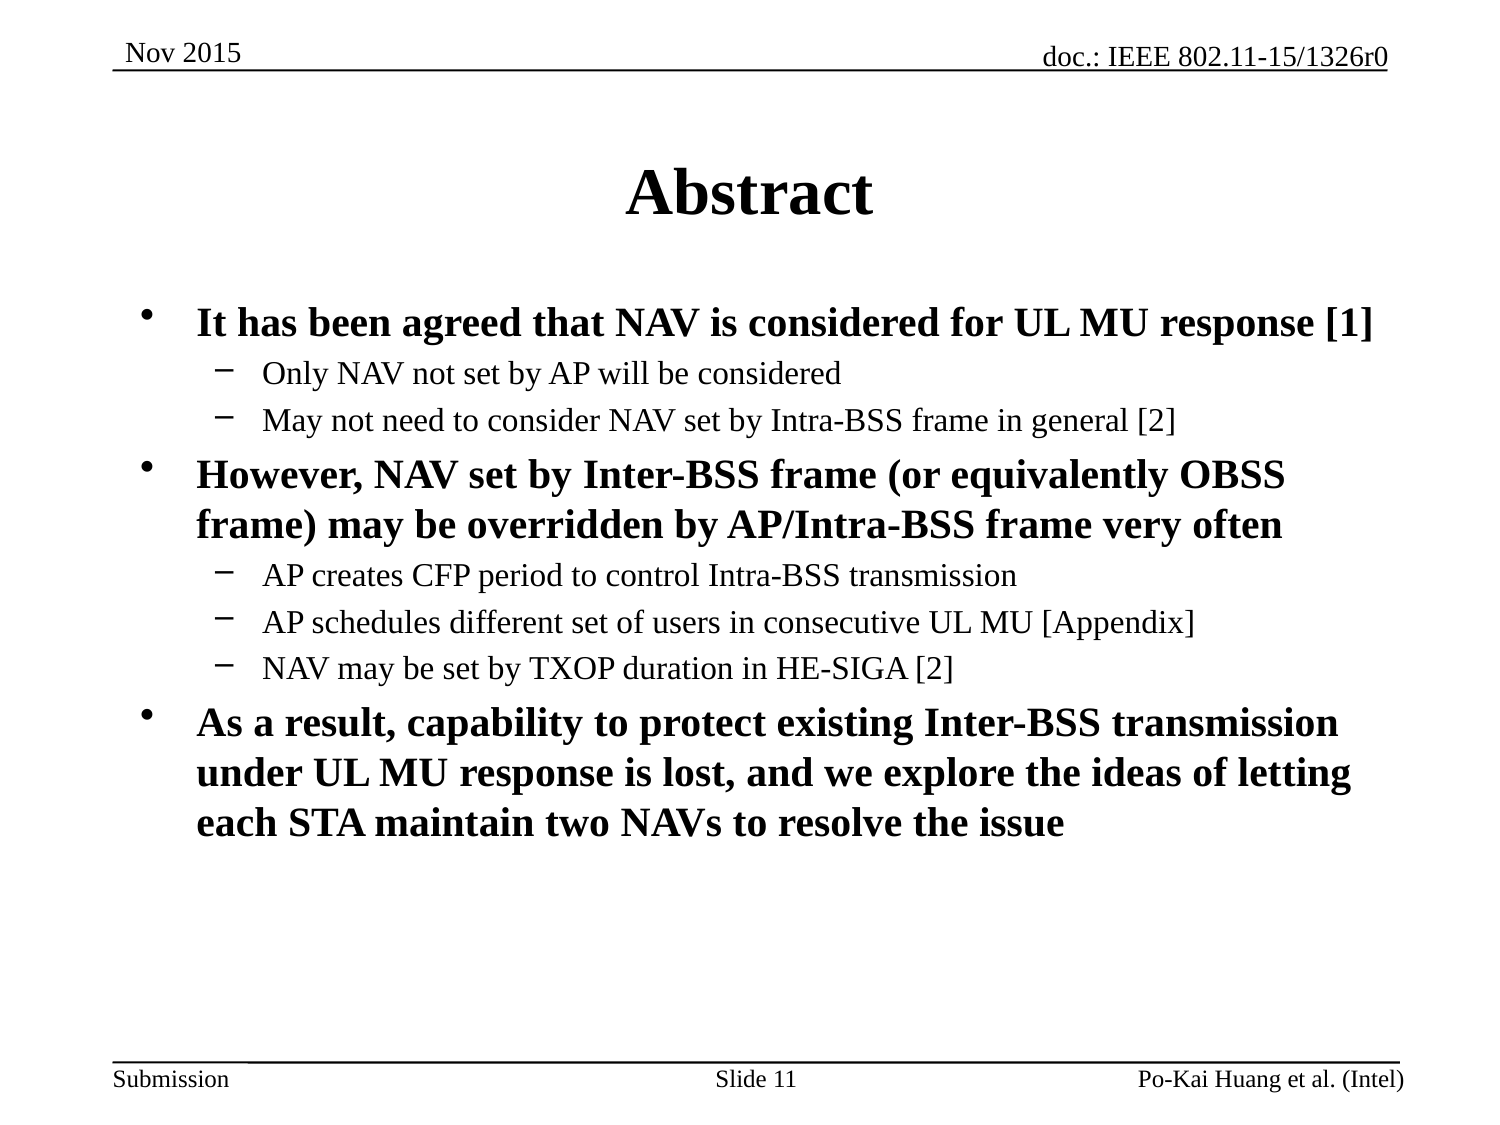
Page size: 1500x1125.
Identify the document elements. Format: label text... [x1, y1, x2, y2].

title Abstract [112, 99, 1388, 276]
footer Po-Kai Huang et al. (Intel) [1134, 1062, 1405, 1093]
slide_number Slide 11 [712, 1062, 800, 1093]
list It has been agreed that NAV is considered for UL MU response [1] Only NAV not set by AP will be considered May not need to consider NAV set by Intra-BSS frame in general [2] However, NAV set by Inter-BSS frame (or equivalently OBSS frame) may be overridden by AP/Intra-BSS frame very often AP creates CFP period to control Intra-BSS transmission AP schedules different set of users in consecutive UL MU [Appendix] NAV may be set by TXOP duration in HE-SIGA [2] As a result, capability to protect existing Inter-BSS transmission under UL MU response is lost, and we explore the ideas of letting each STA maintain two NAVs to resolve the issue [124, 287, 1401, 963]
